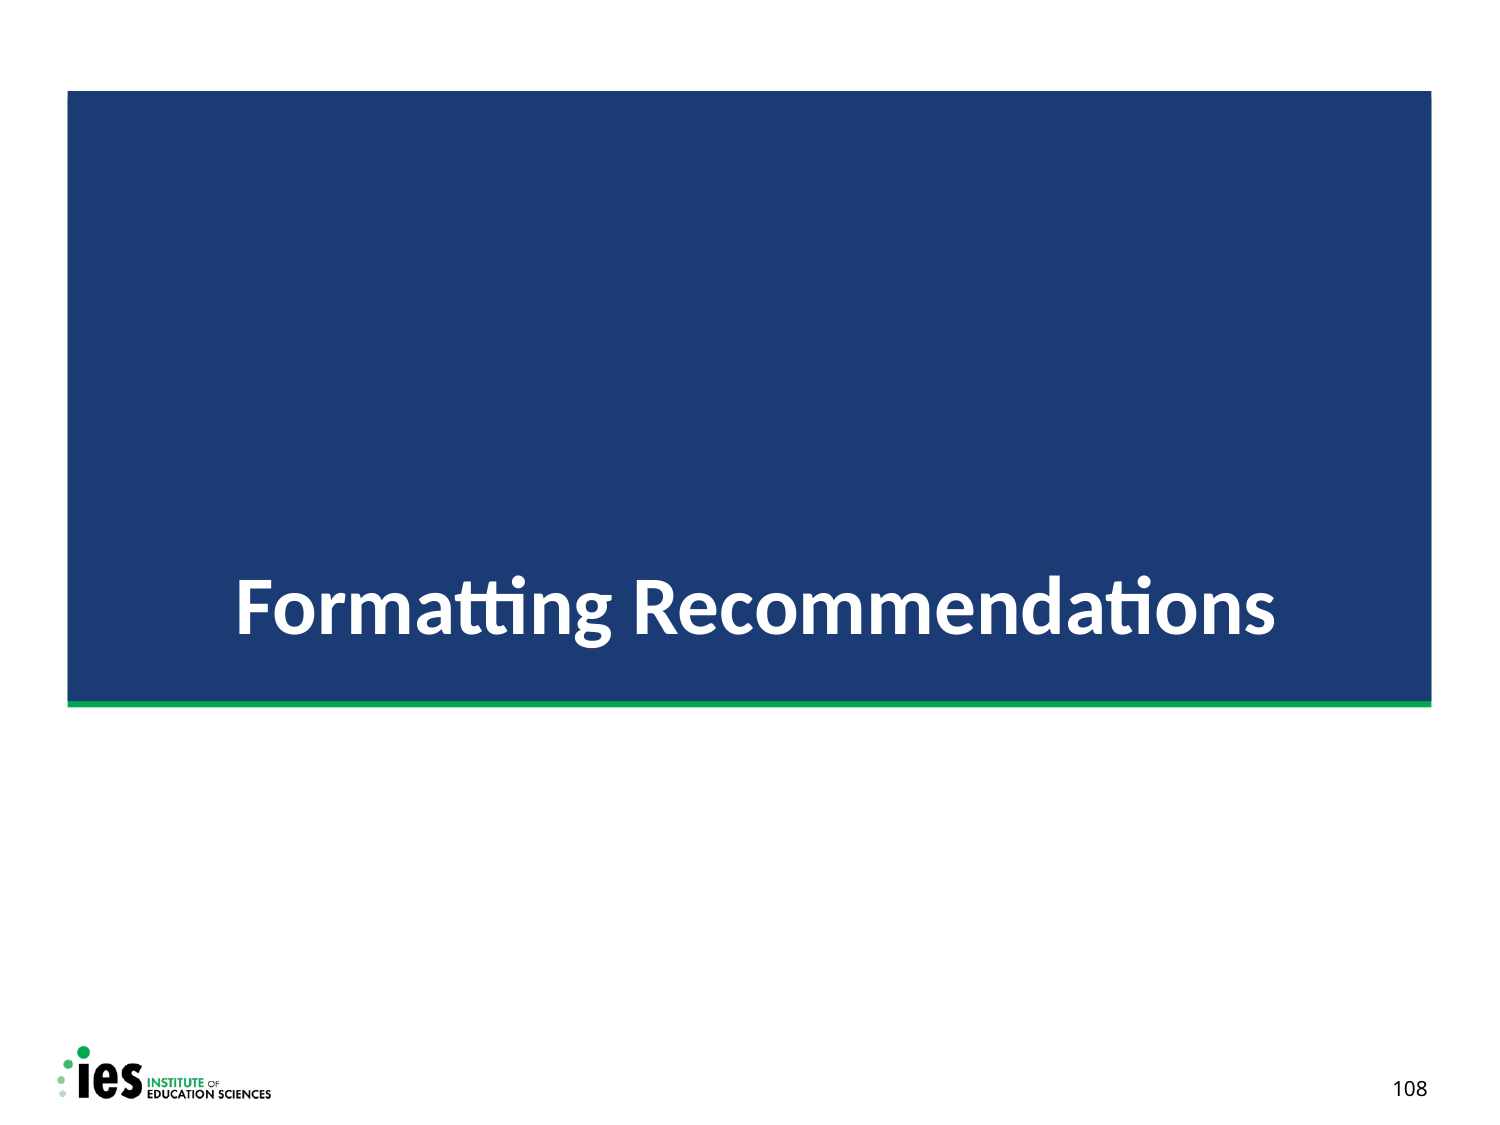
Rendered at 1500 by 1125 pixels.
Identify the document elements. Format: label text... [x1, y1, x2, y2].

title Formatting Recommendations [117, 146, 1397, 659]
picture [57, 1045, 271, 1115]
